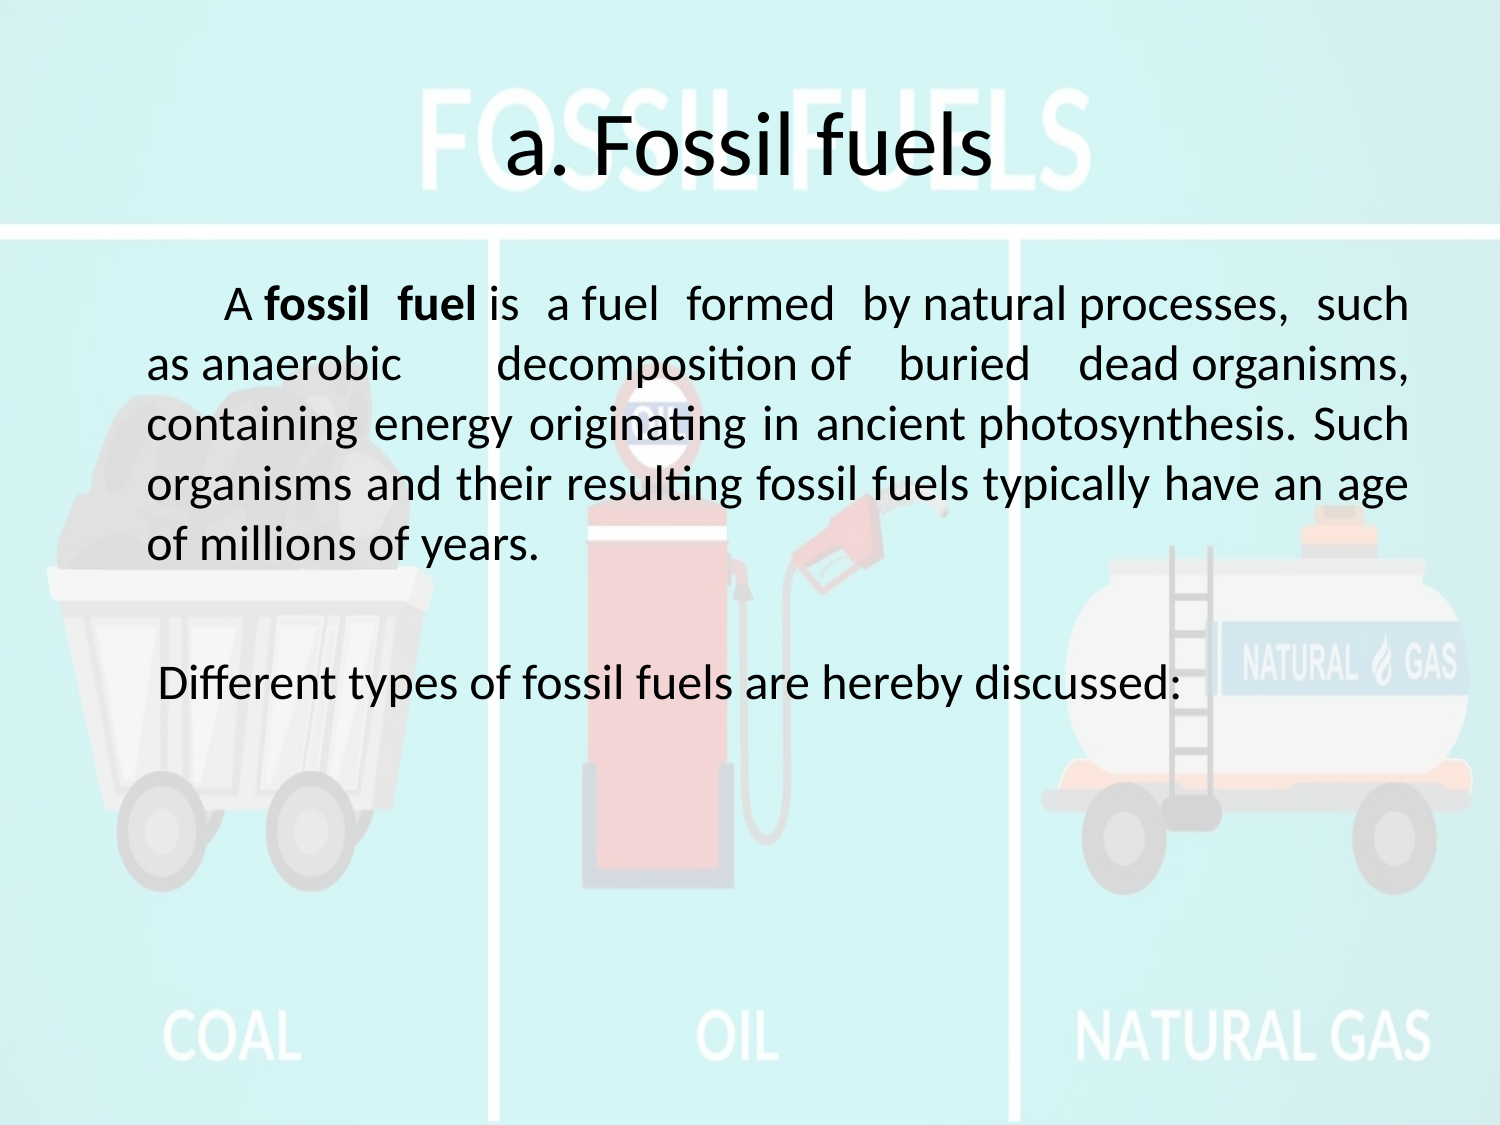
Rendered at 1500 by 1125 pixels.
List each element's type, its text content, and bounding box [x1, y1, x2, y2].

title a. Fossil fuels [75, 45, 1425, 233]
list A fossil fuel is a fuel formed by natural processes, such as anaerobic decomposition of buried dead organisms, containing energy originating in ancient photosynthesis. Such organisms and their resulting fossil fuels typically have an age of millions of years. Different types of fossil fuels are hereby discussed: [75, 262, 1425, 1005]
